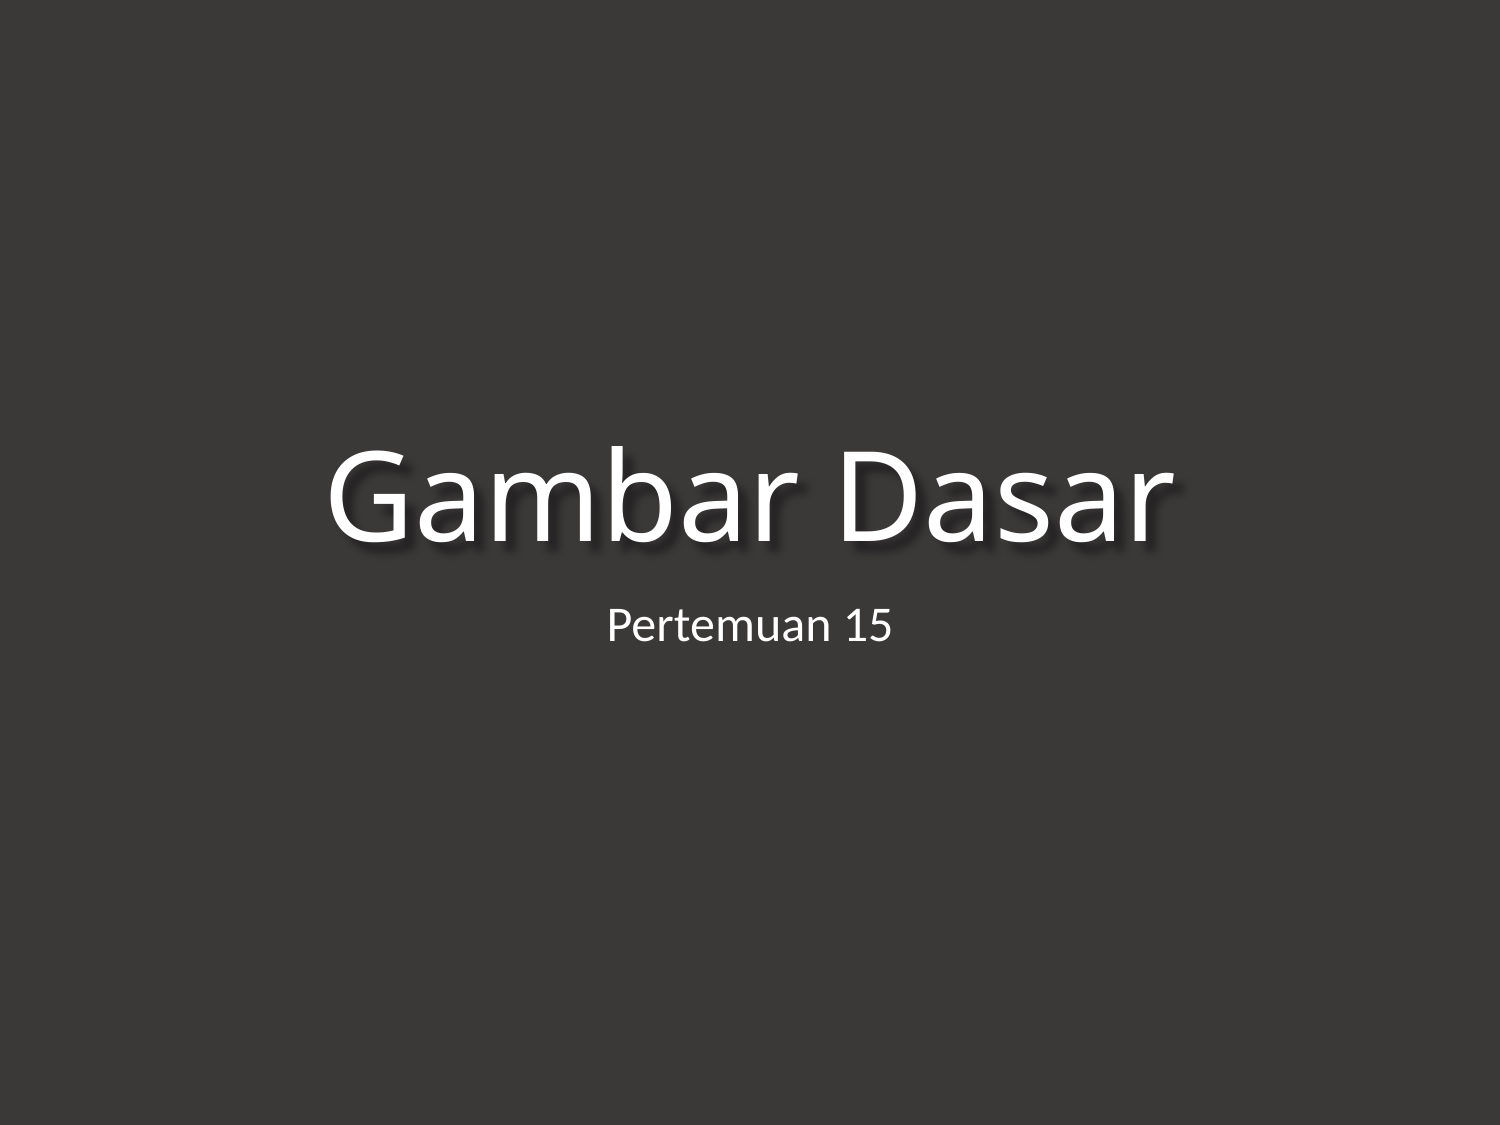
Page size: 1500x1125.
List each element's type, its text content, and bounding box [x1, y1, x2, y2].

title Gambar Dasar [112, 184, 1388, 576]
subtitle Pertemuan 15 [187, 590, 1313, 863]
